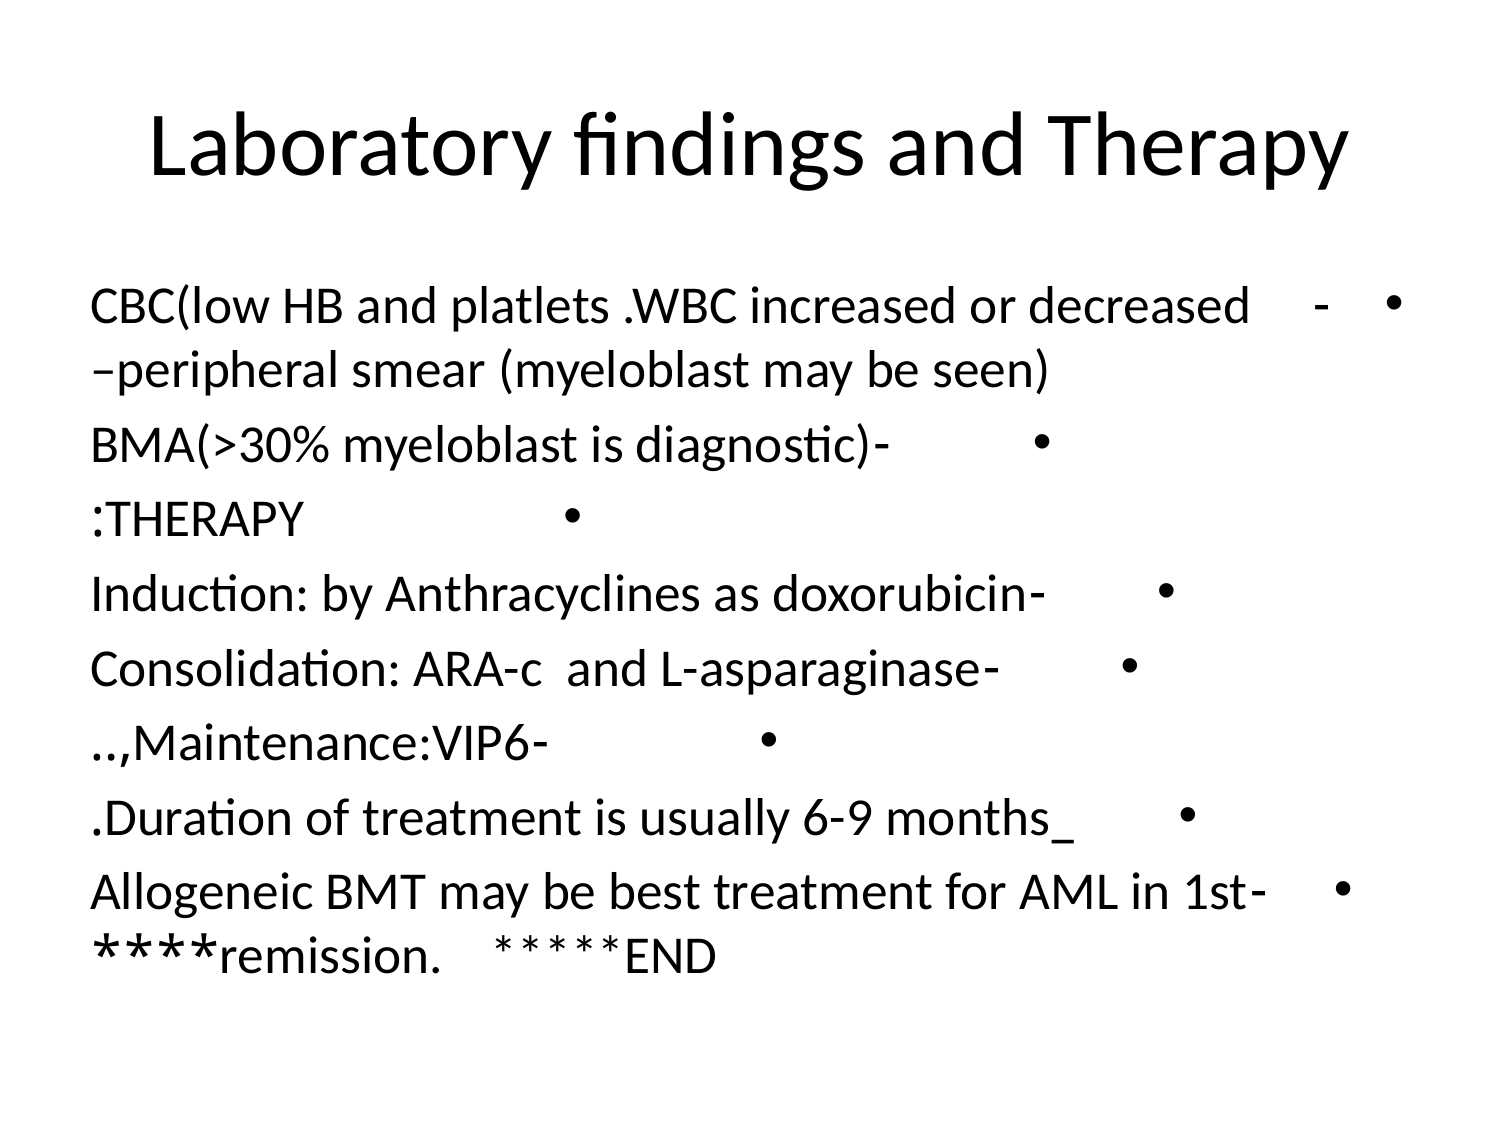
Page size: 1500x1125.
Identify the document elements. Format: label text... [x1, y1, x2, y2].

list -CBC(low HB and platlets .WBC increased or decreased –peripheral smear (myeloblast may be seen) -BMA(>30% myeloblast is diagnostic) THERAPY: -Induction: by Anthracyclines as doxorubicin -Consolidation: ARA-c and L-asparaginase -Maintenance:VIP6,.. _Duration of treatment is usually 6-9 months. -Allogeneic BMT may be best treatment for AML in 1st remission. *****END**** [75, 262, 1425, 1005]
title Laboratory findings and Therapy [75, 45, 1425, 233]
